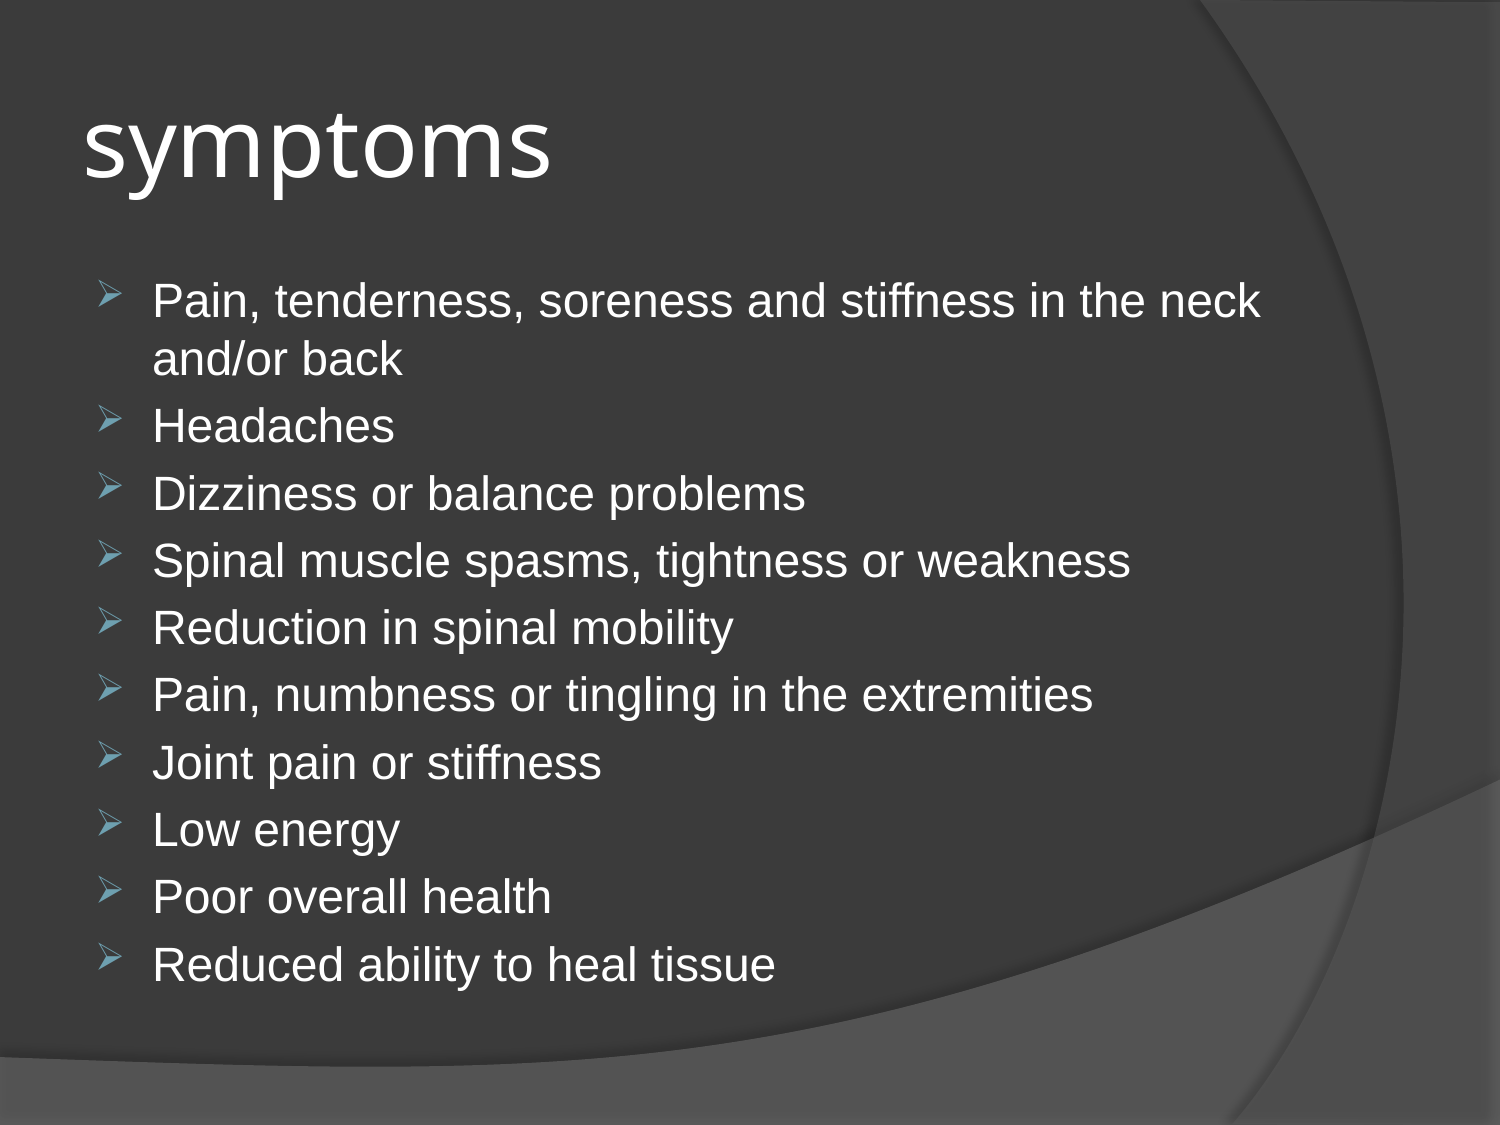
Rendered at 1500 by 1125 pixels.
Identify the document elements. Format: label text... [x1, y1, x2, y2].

title symptoms [75, 45, 1300, 233]
list Pain, tenderness, soreness and stiffness in the neck and/or back Headaches Dizziness or balance problems Spinal muscle spasms, tightness or weakness Reduction in spinal mobility Pain, numbness or tingling in the extremities Joint pain or stiffness Low energy Poor overall health Reduced ability to heal tissue [75, 262, 1300, 1005]
